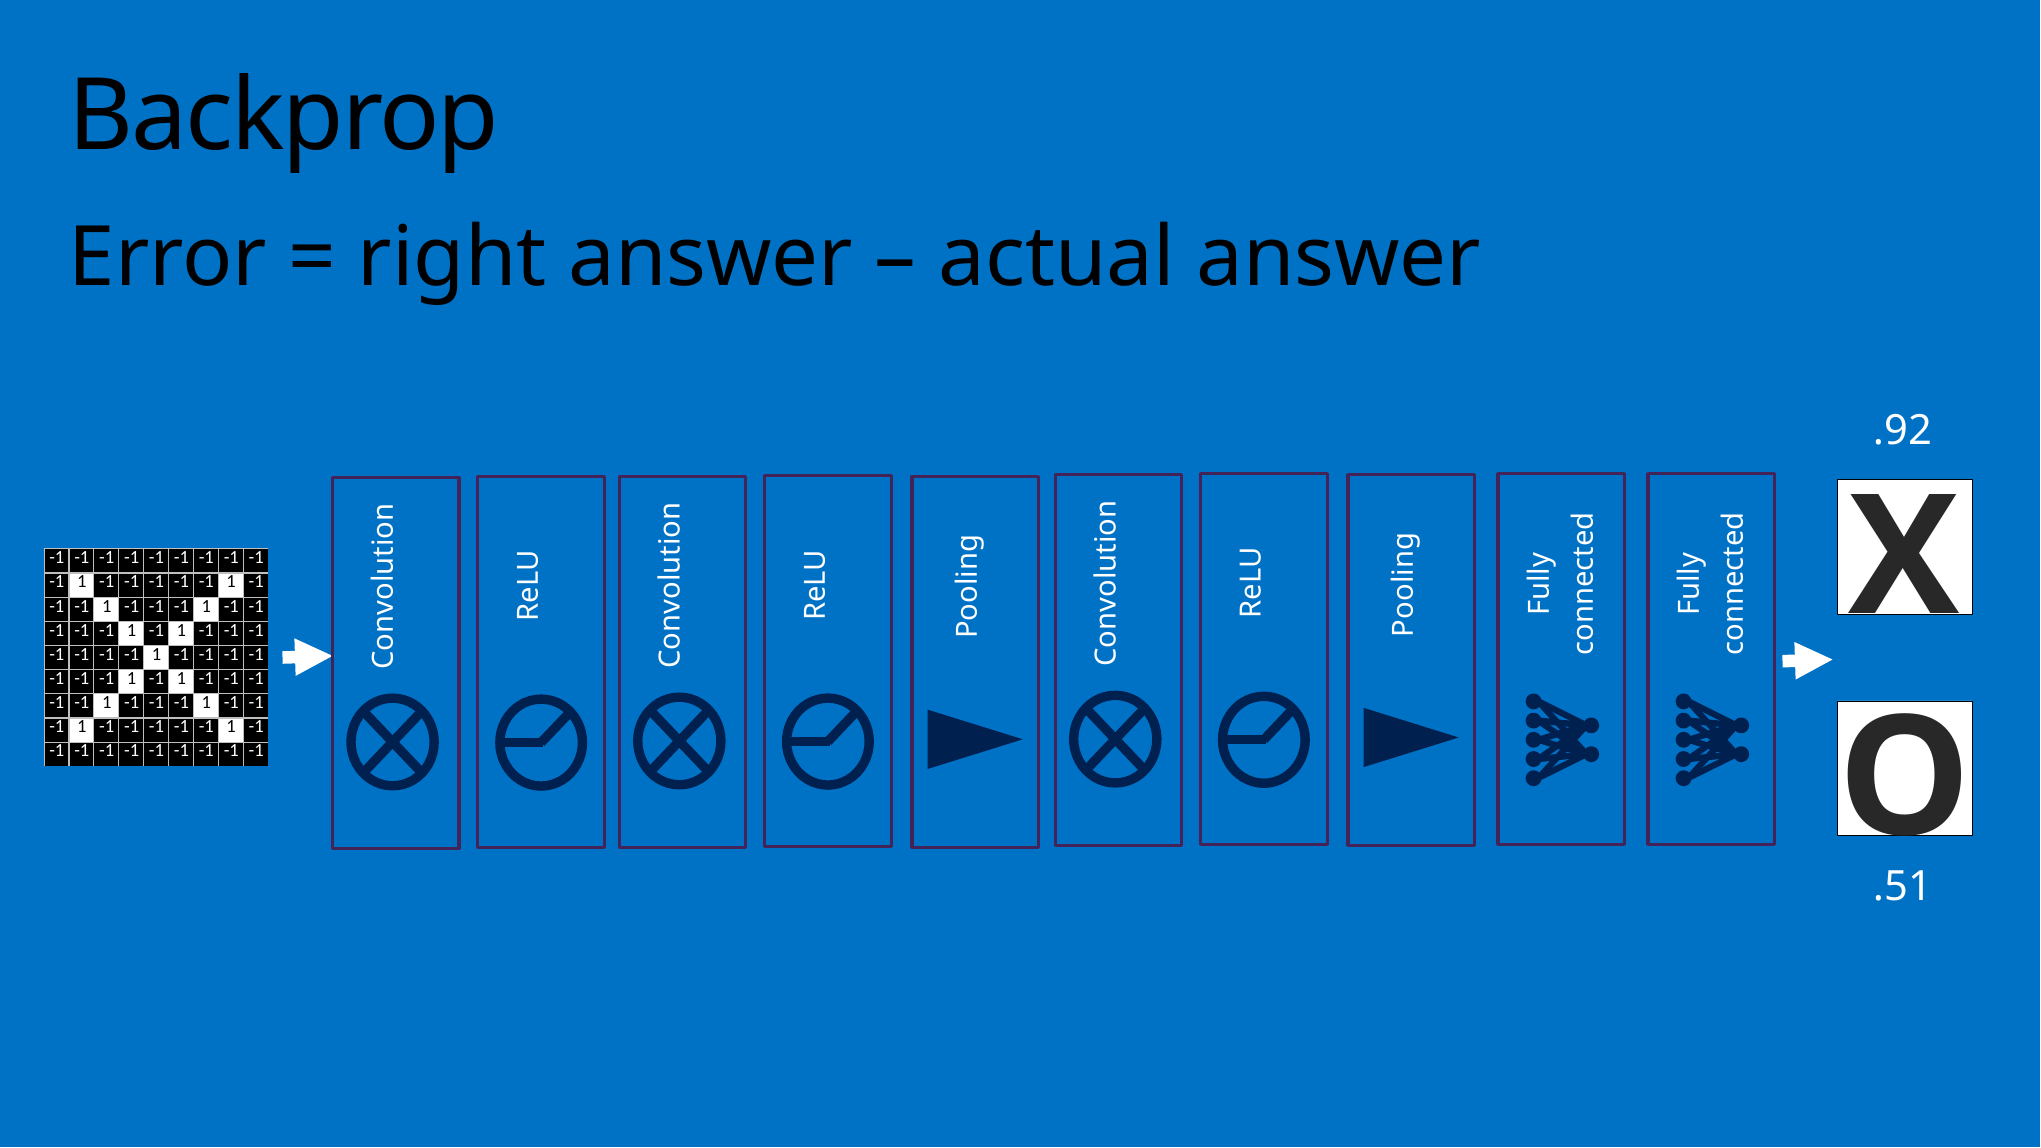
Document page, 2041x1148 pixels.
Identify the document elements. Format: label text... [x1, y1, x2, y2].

text_box .51 [1842, 842, 1963, 933]
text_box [1836, 479, 1973, 837]
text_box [332, 473, 1775, 849]
picture [43, 548, 269, 767]
title Backprop [45, 48, 1996, 198]
text_box .92 [1842, 386, 1963, 477]
list Error = right answer – actual answer [45, 198, 1996, 321]
